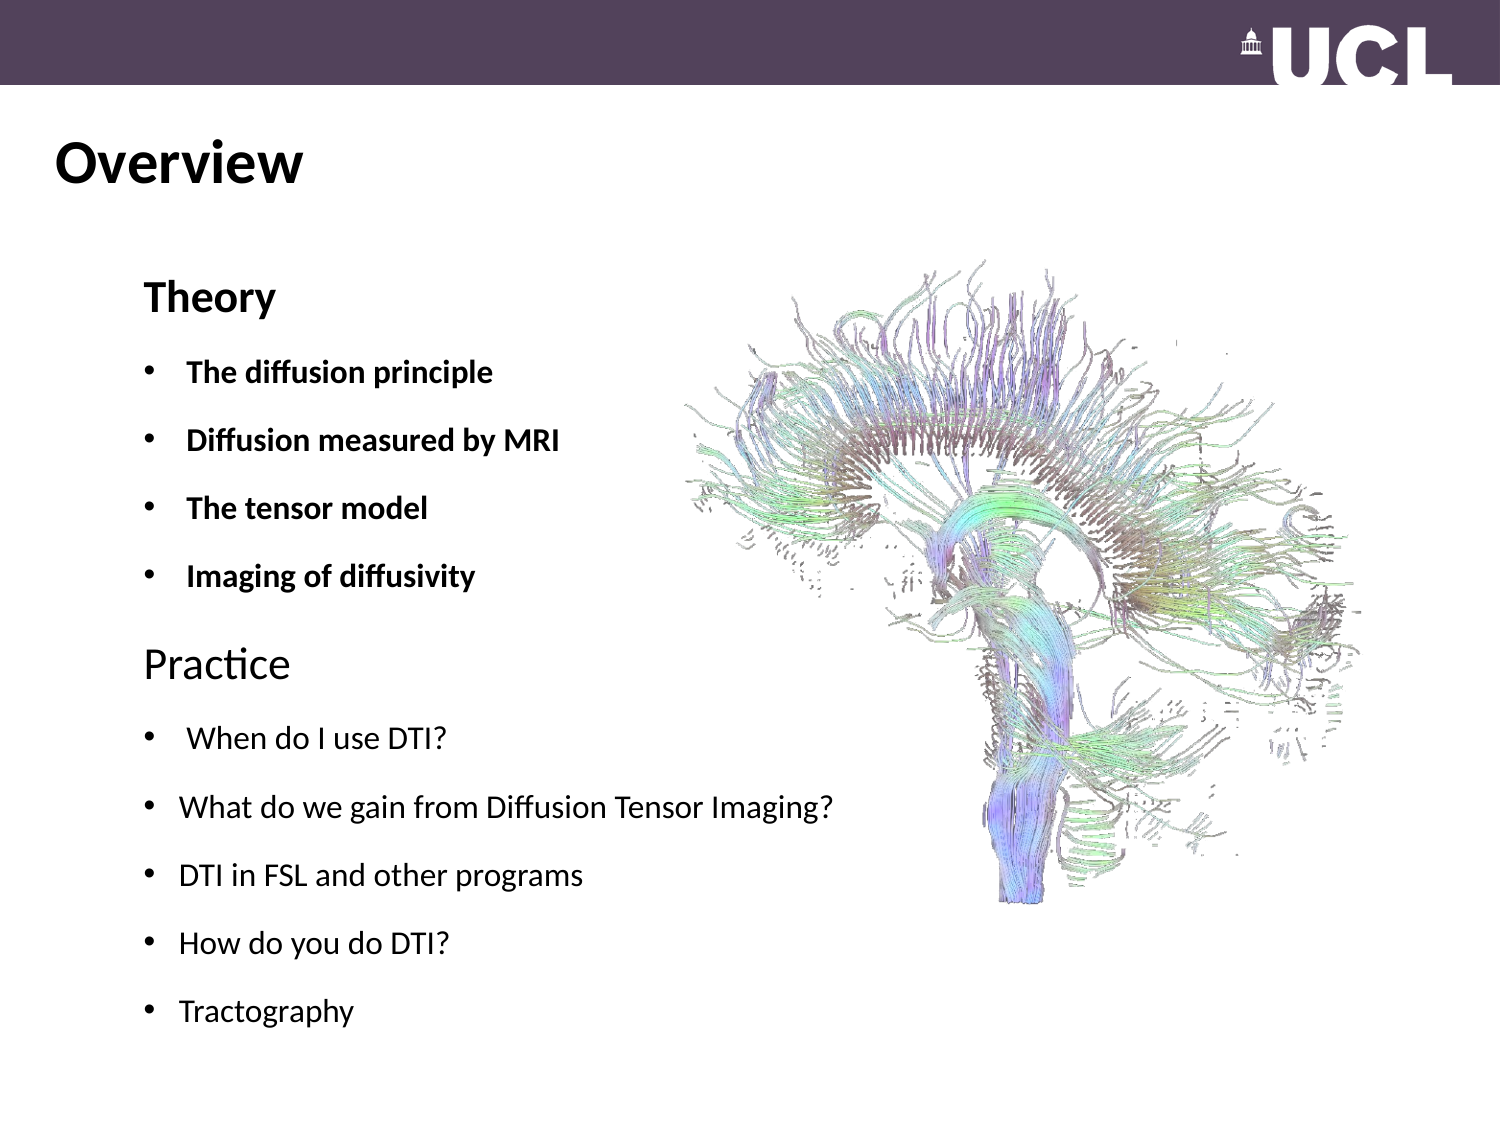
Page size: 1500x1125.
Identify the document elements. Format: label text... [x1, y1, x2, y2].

text_box Theory The diffusion principle Diffusion measured by MRI The tensor model Imaging of diffusivity Practice When do I use DTI? What do we gain from Diffusion Tensor Imaging? DTI in FSL and other programs How do you do DTI? Tractography [128, 231, 904, 1000]
picture [0, 0, 1500, 85]
text_box Overview [41, 113, 1434, 209]
picture [660, 172, 1390, 976]
